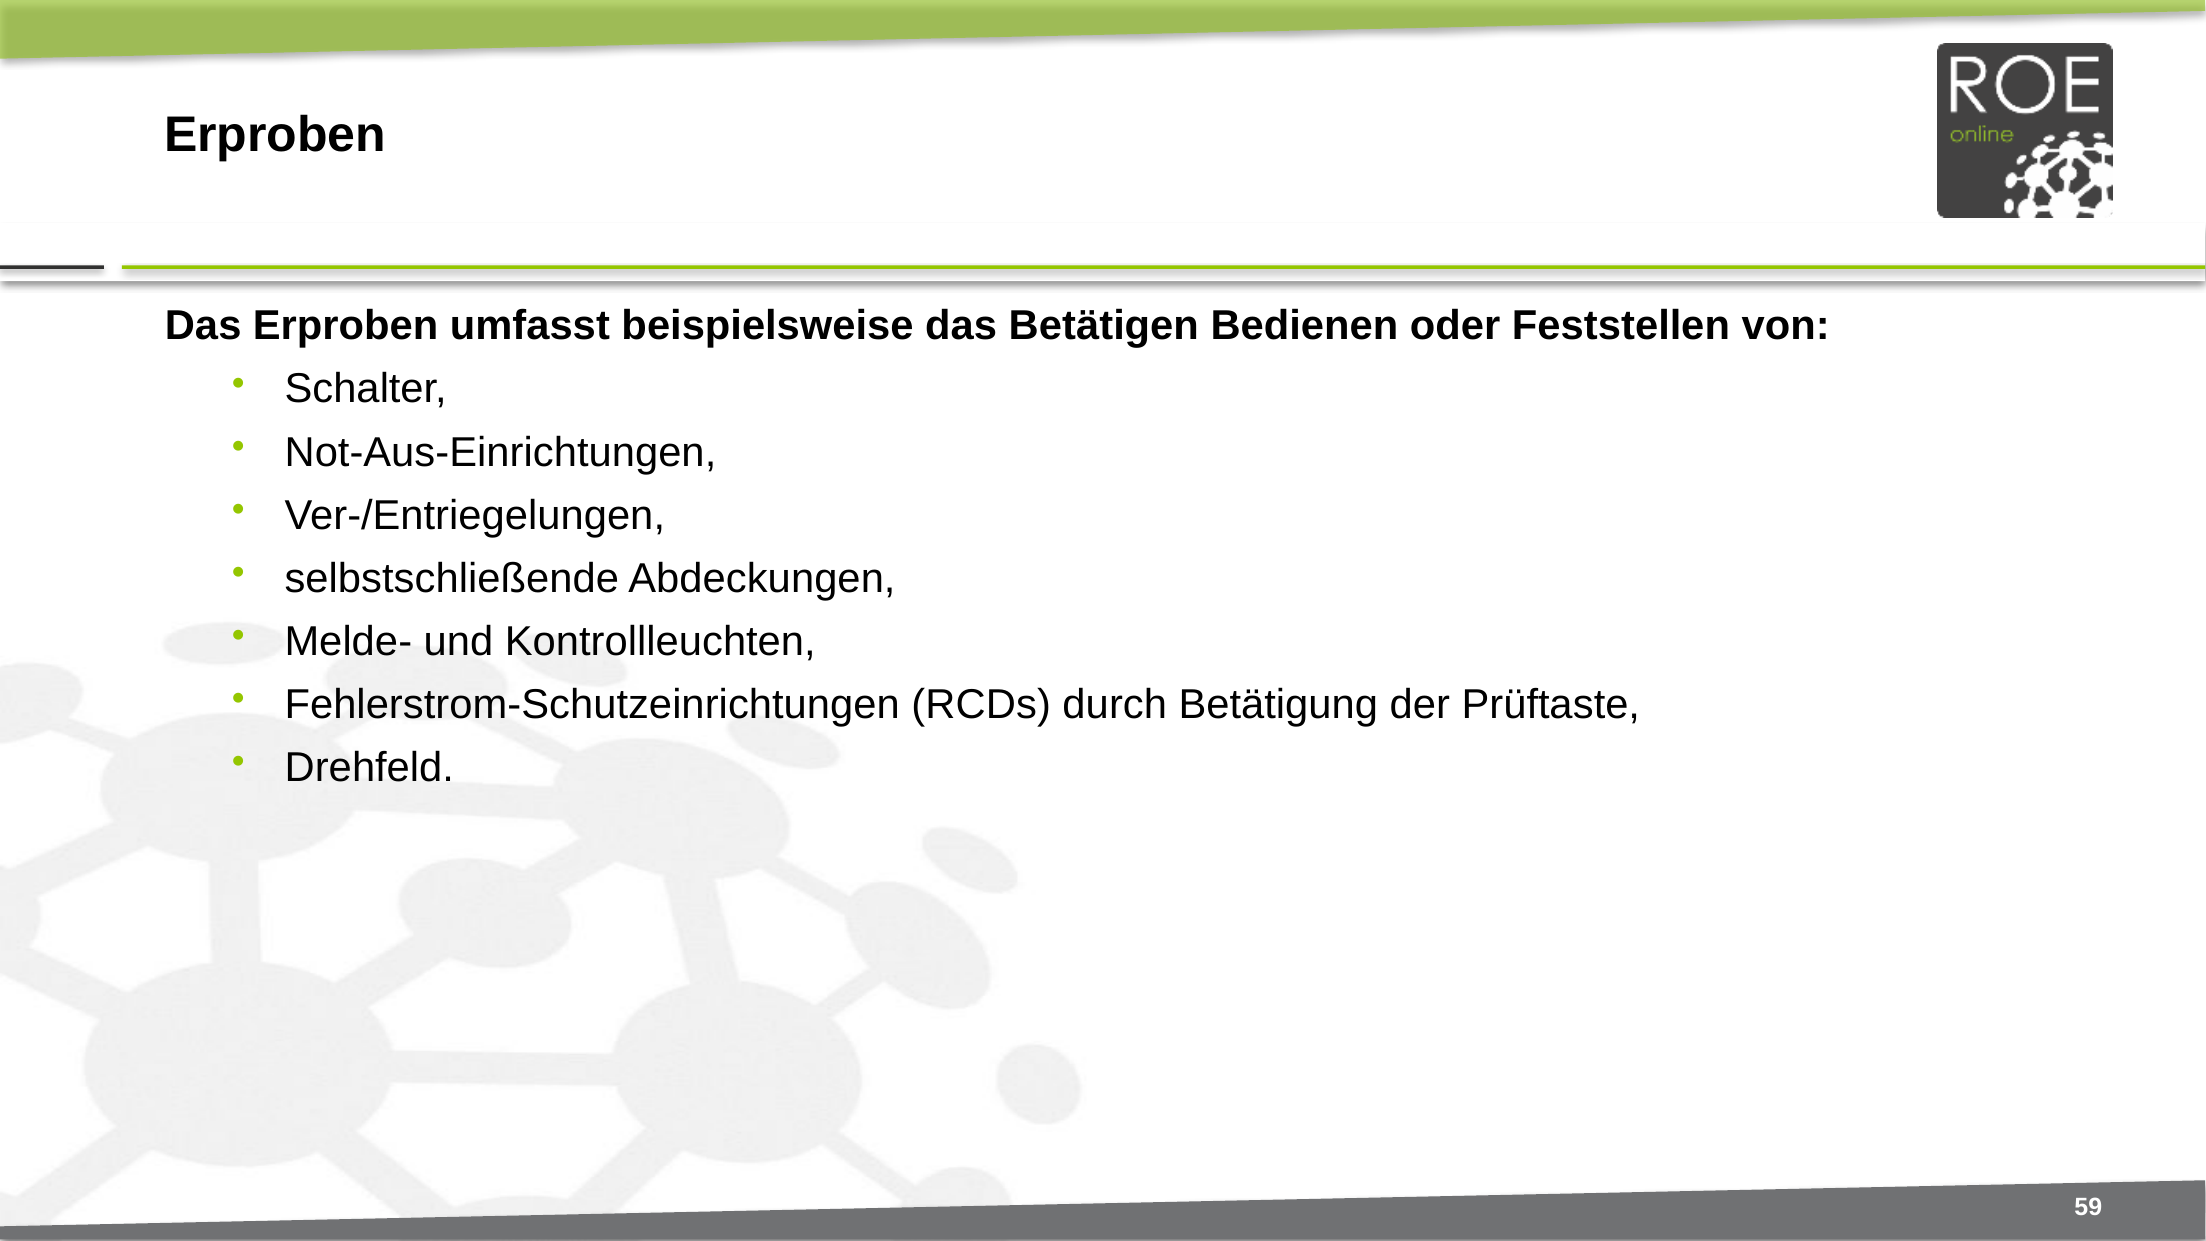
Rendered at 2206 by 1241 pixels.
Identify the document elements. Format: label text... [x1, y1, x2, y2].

list Das Erproben umfasst beispielsweise das Betätigen Bedienen oder Feststellen von: Schalter, Not-Aus-Einrichtungen, Ver-/Entriegelungen, selbstschließende Abdeckungen, Melde- und Kontrollleuchten, Fehlerstrom-Schutzeinrichtungen (RCDs) durch Betätigung der Prüftaste, Drehfeld. [147, 289, 2111, 1103]
picture [1937, 43, 2113, 218]
title Erproben [146, 41, 1878, 221]
slide_number 59 [2023, 1183, 2153, 1228]
